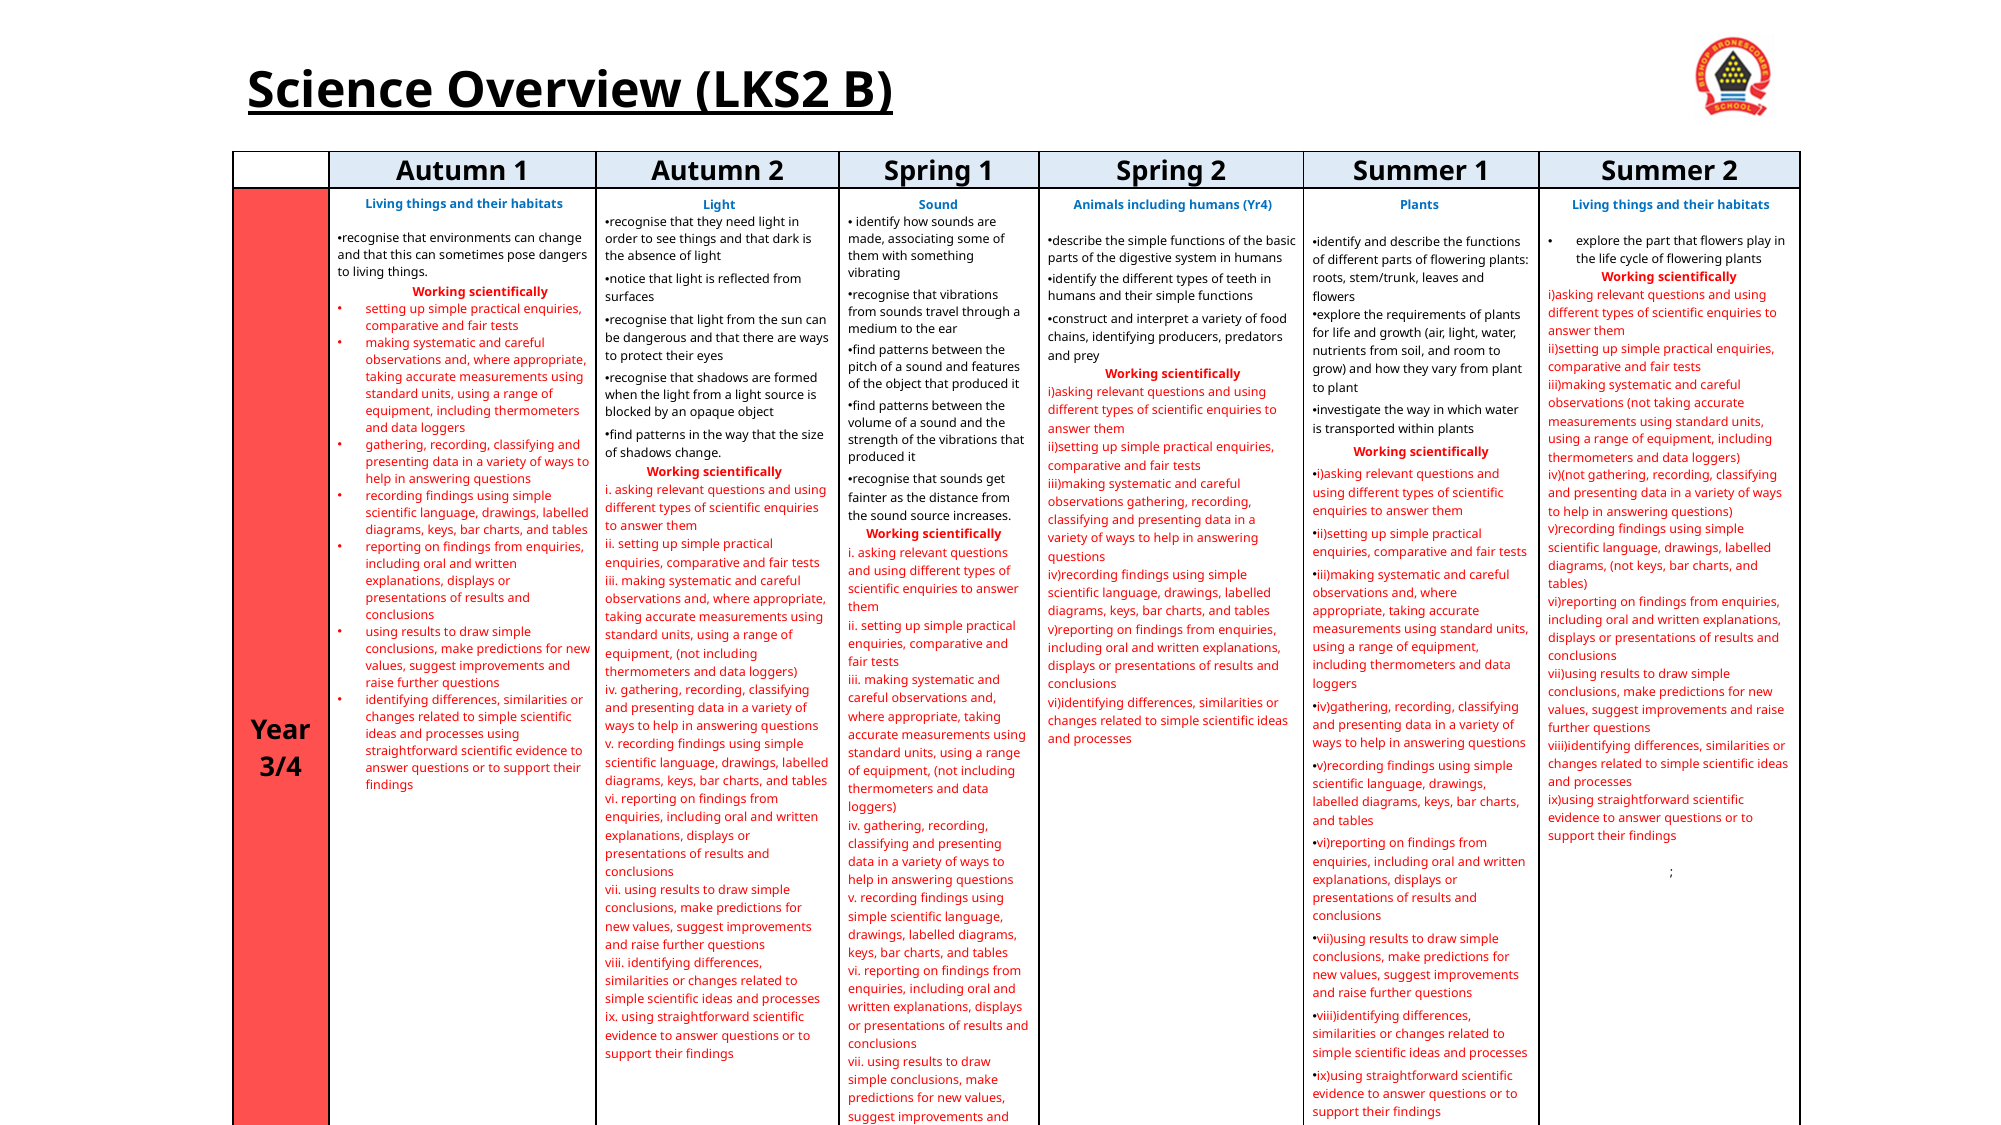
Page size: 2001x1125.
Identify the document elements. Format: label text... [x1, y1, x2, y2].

table_header Spring 2 [1040, 152, 1303, 187]
table_cell Plants identify and describe the functions of different parts of flowering plants: roots, stem/trunk, leaves and flowers explore the requirements of plants for life and growth (air, light, water, nutrients from soil, and room to grow) and how they vary from plant to plant investigate the way in which water is transported within plants Working scientifically i)asking relevant questions and using different types of scientific enquiries to answer them ii)setting up simple practical enquiries, comparative and fair tests iii)making systematic and careful observations and, where appropriate, taking accurate measurements using standard units, using a range of equipment, including thermometers and data loggers iv)gathering, recording, classifying and presenting data in a variety of ways to help in answering questions v)recording findings using simple scientific language, drawings, labelled diagrams, keys, bar charts, and tables vi)reporting on findings from enquiries, including oral and written explanations, displays or presentations of results and conclusions vii)using results to draw simple conclusions, make predictions for new values, suggest improvements and raise further questions viii)identifying differences, similarities or changes related to simple scientific ideas and processes ix)using straightforward scientific evidence to answer questions or to support their findings [1304, 189, 1538, 1125]
table_cell Sound identify how sounds are made, associating some of them with something vibrating recognise that vibrations from sounds travel through a medium to the ear find patterns between the pitch of a sound and features of the object that produced it find patterns between the volume of a sound and the strength of the vibrations that produced it recognise that sounds get fainter as the distance from the sound source increases. Working scientifically i. asking relevant questions and using different types of scientific enquiries to answer them ii. setting up simple practical enquiries, comparative and fair tests iii. making systematic and careful observations and, where appropriate, taking accurate measurements using standard units, using a range of equipment, (not including thermometers and data loggers) iv. gathering, recording, classifying and presenting data in a variety of ways to help in answering questions v. recording findings using simple scientific language, drawings, labelled diagrams, keys, bar charts, and tables vi. reporting on findings from enquiries, including oral and written explanations, displays or presentations of results and conclusions vii. using results to draw simple conclusions, make predictions for new values, suggest improvements and raise further questions viii. identifying differences, similarities or changes related to simple scientific ideas and processes ix. using straightforward scientific evidence to answer questions or to support their findings [840, 189, 1038, 1125]
table_cell Light recognise that they need light in order to see things and that dark is the absence of light notice that light is reflected from surfaces recognise that light from the sun can be dangerous and that there are ways to protect their eyes recognise that shadows are formed when the light from a light source is blocked by an opaque object find patterns in the way that the size of shadows change. Working scientifically i. asking relevant questions and using different types of scientific enquiries to answer them ii. setting up simple practical enquiries, comparative and fair tests iii. making systematic and careful observations and, where appropriate, taking accurate measurements using standard units, using a range of equipment, (not including thermometers and data loggers) iv. gathering, recording, classifying and presenting data in a variety of ways to help in answering questions v. recording findings using simple scientific language, drawings, labelled diagrams, keys, bar charts, and tables vi. reporting on findings from enquiries, including oral and written explanations, displays or presentations of results and conclusions vii. using results to draw simple conclusions, make predictions for new values, suggest improvements and raise further questions viii. identifying differences, similarities or changes related to simple scientific ideas and processes ix. using straightforward scientific evidence to answer questions or to support their findings [597, 189, 838, 1125]
table_header [234, 152, 328, 187]
picture [1693, 34, 1775, 119]
table_header Autumn 2 [597, 152, 838, 187]
table_header Autumn 1 [330, 152, 595, 187]
title Science Overview (LKS2 B) [232, 19, 1372, 151]
table_header Summer 1 [1304, 152, 1538, 187]
table_cell Living things and their habitats recognise that environments can change and that this can sometimes pose dangers to living things. Working scientifically setting up simple practical enquiries, comparative and fair tests making systematic and careful observations and, where appropriate, taking accurate measurements using standard units, using a range of equipment, including thermometers and data loggers gathering, recording, classifying and presenting data in a variety of ways to help in answering questions recording findings using simple scientific language, drawings, labelled diagrams, keys, bar charts, and tables reporting on findings from enquiries, including oral and written explanations, displays or presentations of results and conclusions using results to draw simple conclusions, make predictions for new values, suggest improvements and raise further questions identifying differences, similarities or changes related to simple scientific ideas and processes using straightforward scientific evidence to answer questions or to support their findings [330, 189, 595, 1125]
table_header Spring 1 [840, 152, 1038, 187]
table_cell Year 3/4 [234, 189, 328, 1125]
table_cell Living things and their habitats explore the part that flowers play in the life cycle of flowering plants Working scientifically i)asking relevant questions and using different types of scientific enquiries to answer them ii)setting up simple practical enquiries, comparative and fair tests iii)making systematic and careful observations (not taking accurate measurements using standard units, using a range of equipment, including thermometers and data loggers) iv)(not gathering, recording, classifying and presenting data in a variety of ways to help in answering questions) v)recording findings using simple scientific language, drawings, labelled diagrams, (not keys, bar charts, and tables) vi)reporting on findings from enquiries, including oral and written explanations, displays or presentations of results and conclusions vii)using results to draw simple conclusions, make predictions for new values, suggest improvements and raise further questions viii)identifying differences, similarities or changes related to simple scientific ideas and processes ix)using straightforward scientific evidence to answer questions or to support their findings ; [1540, 189, 1799, 1125]
table_header Summer 2 [1540, 152, 1799, 187]
table_cell Animals including humans (Yr4) describe the simple functions of the basic parts of the digestive system in humans identify the different types of teeth in humans and their simple functions construct and interpret a variety of food chains, identifying producers, predators and prey Working scientifically i)asking relevant questions and using different types of scientific enquiries to answer them ii)setting up simple practical enquiries, comparative and fair tests iii)making systematic and careful observations gathering, recording, classifying and presenting data in a variety of ways to help in answering questions iv)recording findings using simple scientific language, drawings, labelled diagrams, keys, bar charts, and tables v)reporting on findings from enquiries, including oral and written explanations, displays or presentations of results and conclusions vi)identifying differences, similarities or changes related to simple scientific ideas and processes [1040, 189, 1303, 1125]
